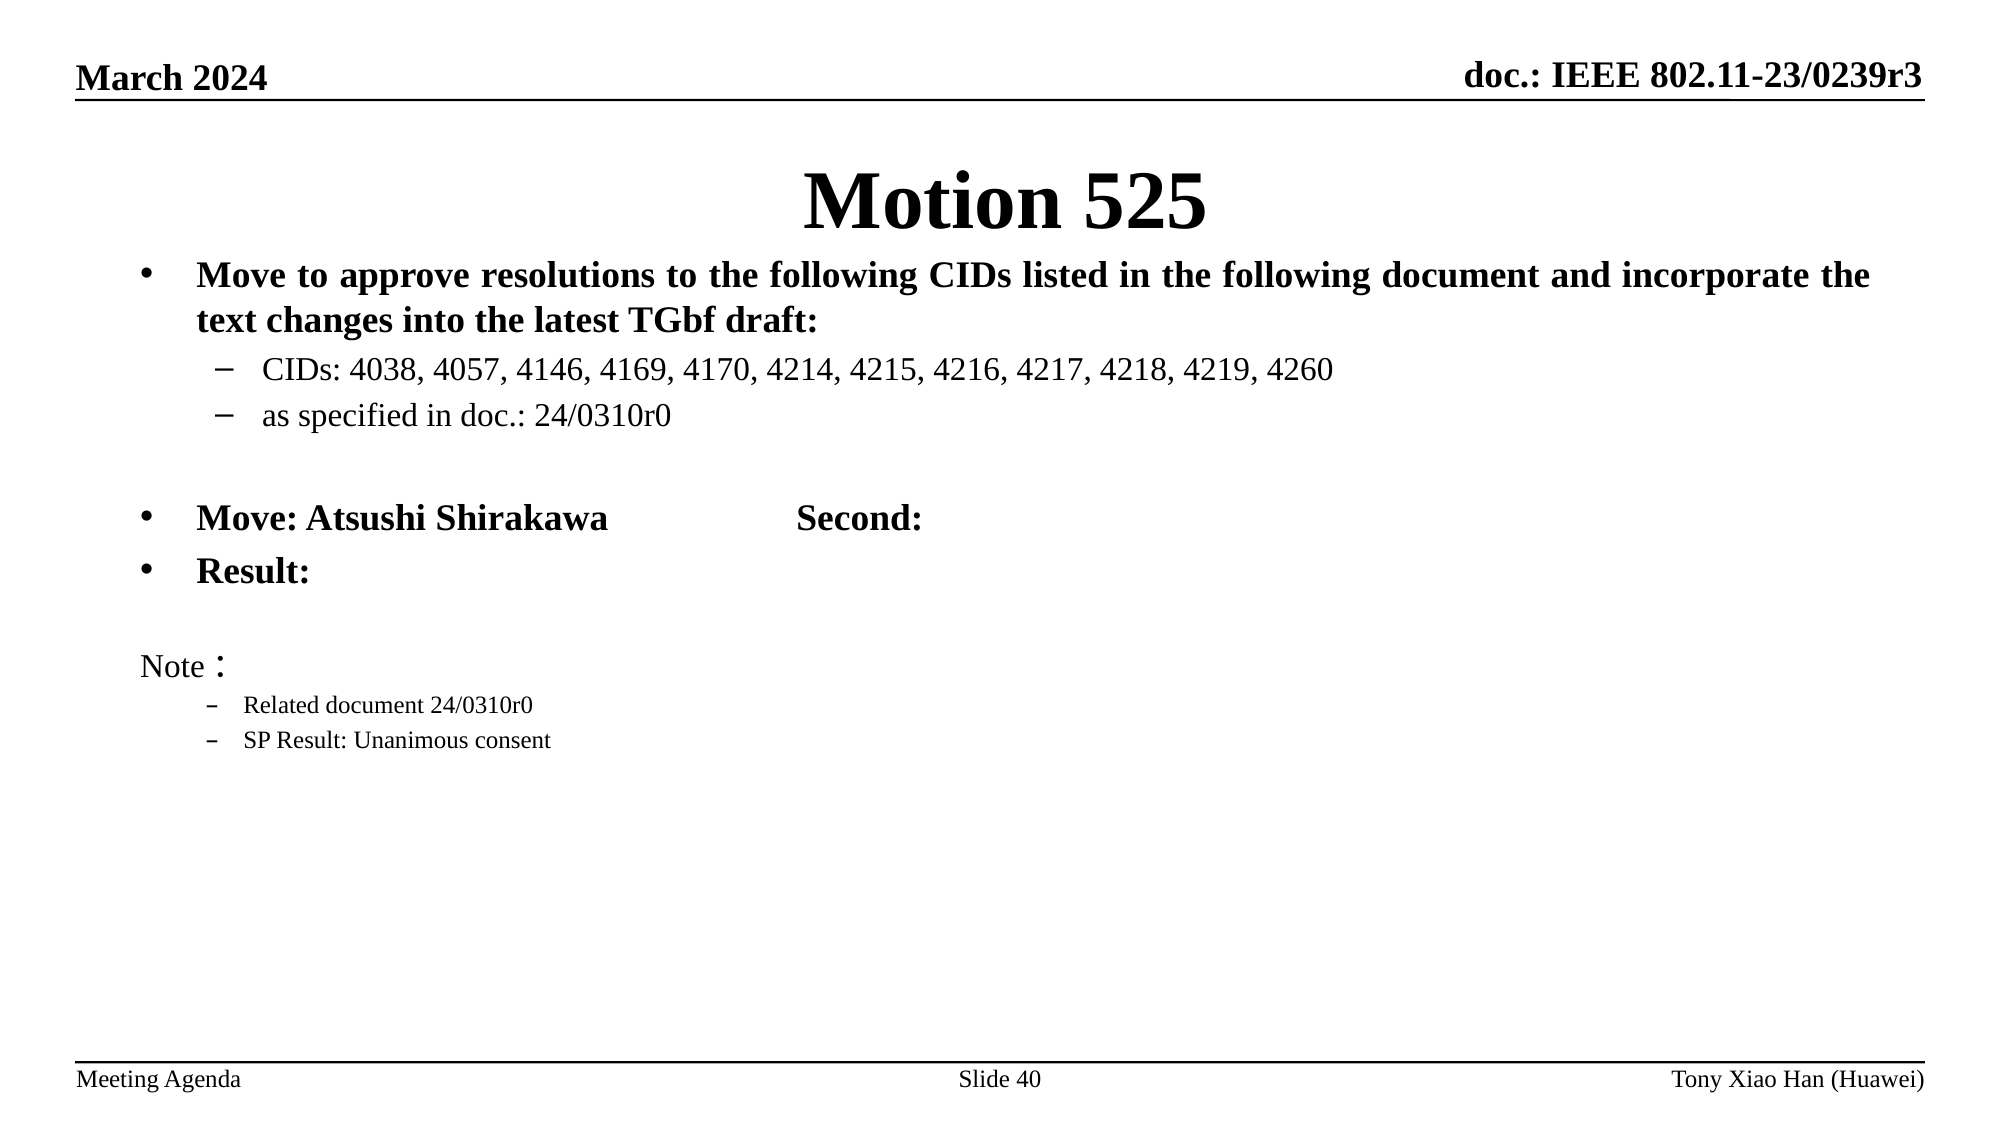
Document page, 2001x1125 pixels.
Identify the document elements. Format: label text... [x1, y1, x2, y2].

text_box Move to approve resolutions to the following CIDs listed in the following document and incorporate the text changes into the latest TGbf draft: CIDs: 4038, 4057, 4146, 4169, 4170, 4214, 4215, 4216, 4217, 4218, 4219, 4260 as specified in doc.: 24/0310r0 Move: Atsushi Shirakawa Second: Result: Note： Related document 24/0310r0 SP Result: Unanimous consent [125, 212, 1888, 988]
text_box Motion 525 [368, 137, 1644, 212]
